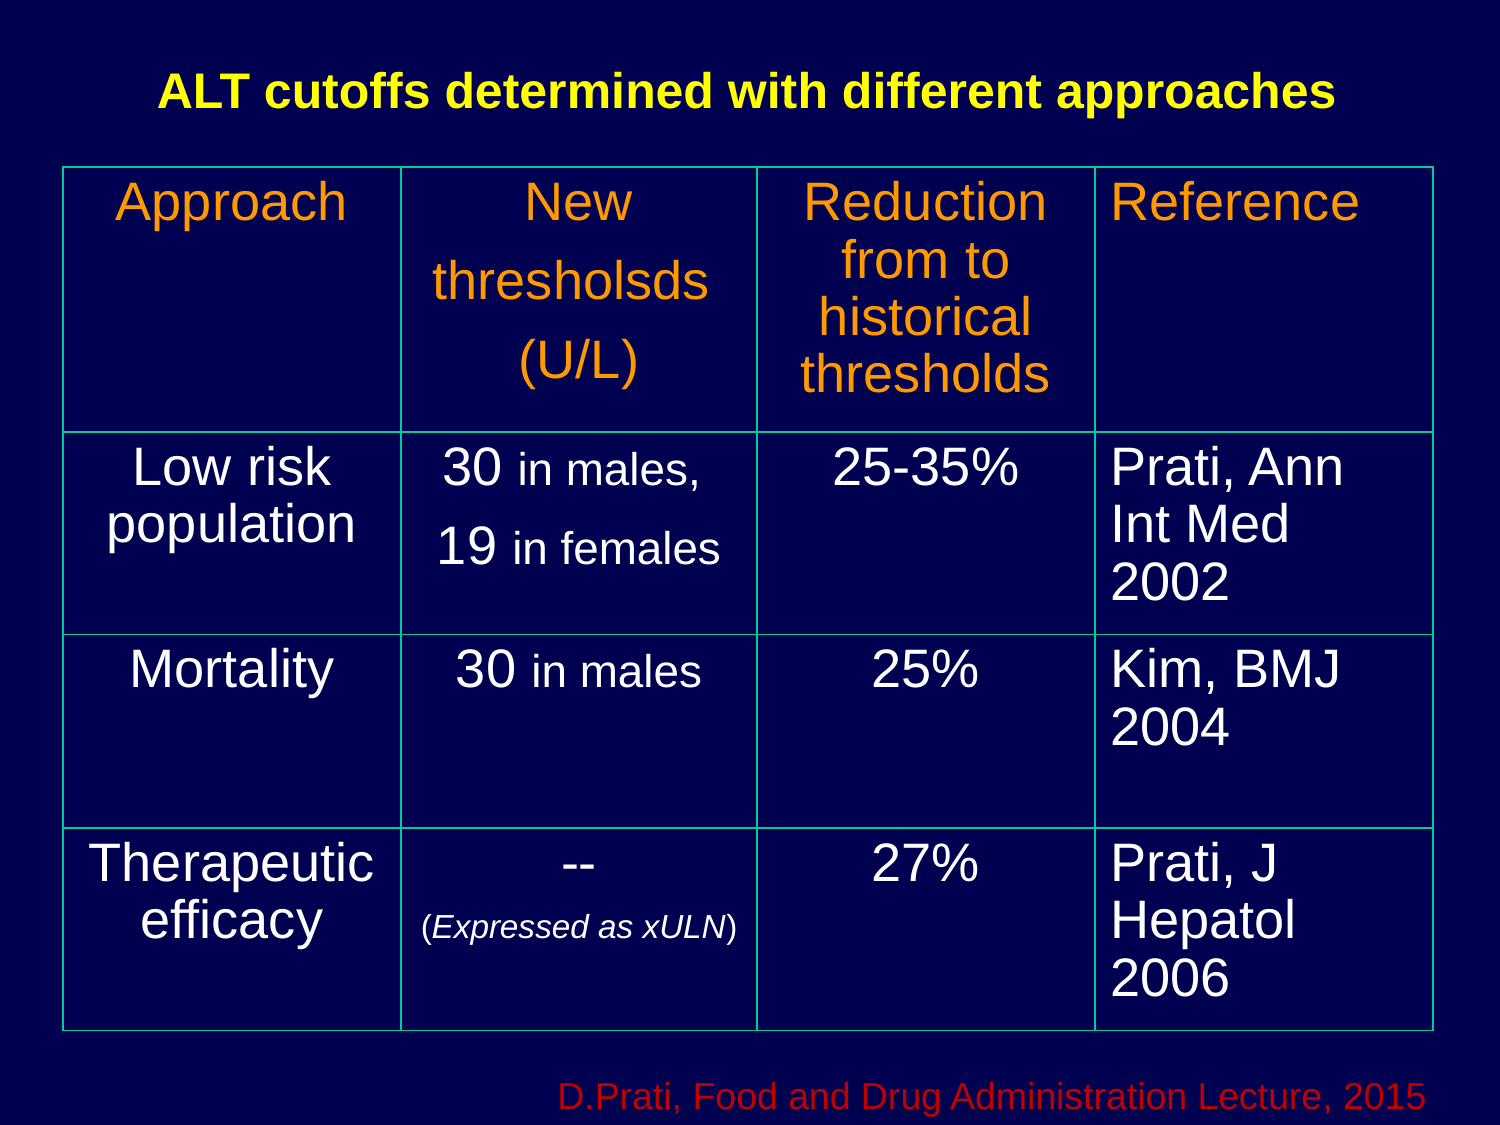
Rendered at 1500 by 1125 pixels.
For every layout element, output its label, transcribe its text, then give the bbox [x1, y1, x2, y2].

table_cell Therapeutic efficacy [64, 829, 400, 1030]
text_box D.Prati, Food and Drug Administration Lecture, 2015 [542, 1064, 1453, 1125]
table_cell -- (Expressed as xULN) [402, 829, 756, 1030]
title ALT cutoffs determined with different approaches [41, 0, 1453, 188]
table_cell Kim, BMJ 2004 [1096, 635, 1432, 827]
table_cell Prati, J Hepatol 2006 [1096, 829, 1432, 1030]
table_header Approach [64, 168, 400, 431]
table_cell 30 in males, 19 in females [402, 433, 756, 634]
table_header Reduction from to historical thresholds [758, 168, 1094, 431]
table_cell Prati, Ann Int Med 2002 [1096, 433, 1432, 634]
table_header Reference [1096, 168, 1432, 431]
table_cell 27% [758, 829, 1094, 1030]
table_cell 25% [758, 635, 1094, 827]
table_header New thresholsds (U/L) [402, 168, 756, 431]
table_cell 30 in males [402, 635, 756, 827]
table_cell Low risk population [64, 433, 400, 634]
table_cell 25-35% [758, 433, 1094, 634]
table_cell Mortality [64, 635, 400, 827]
